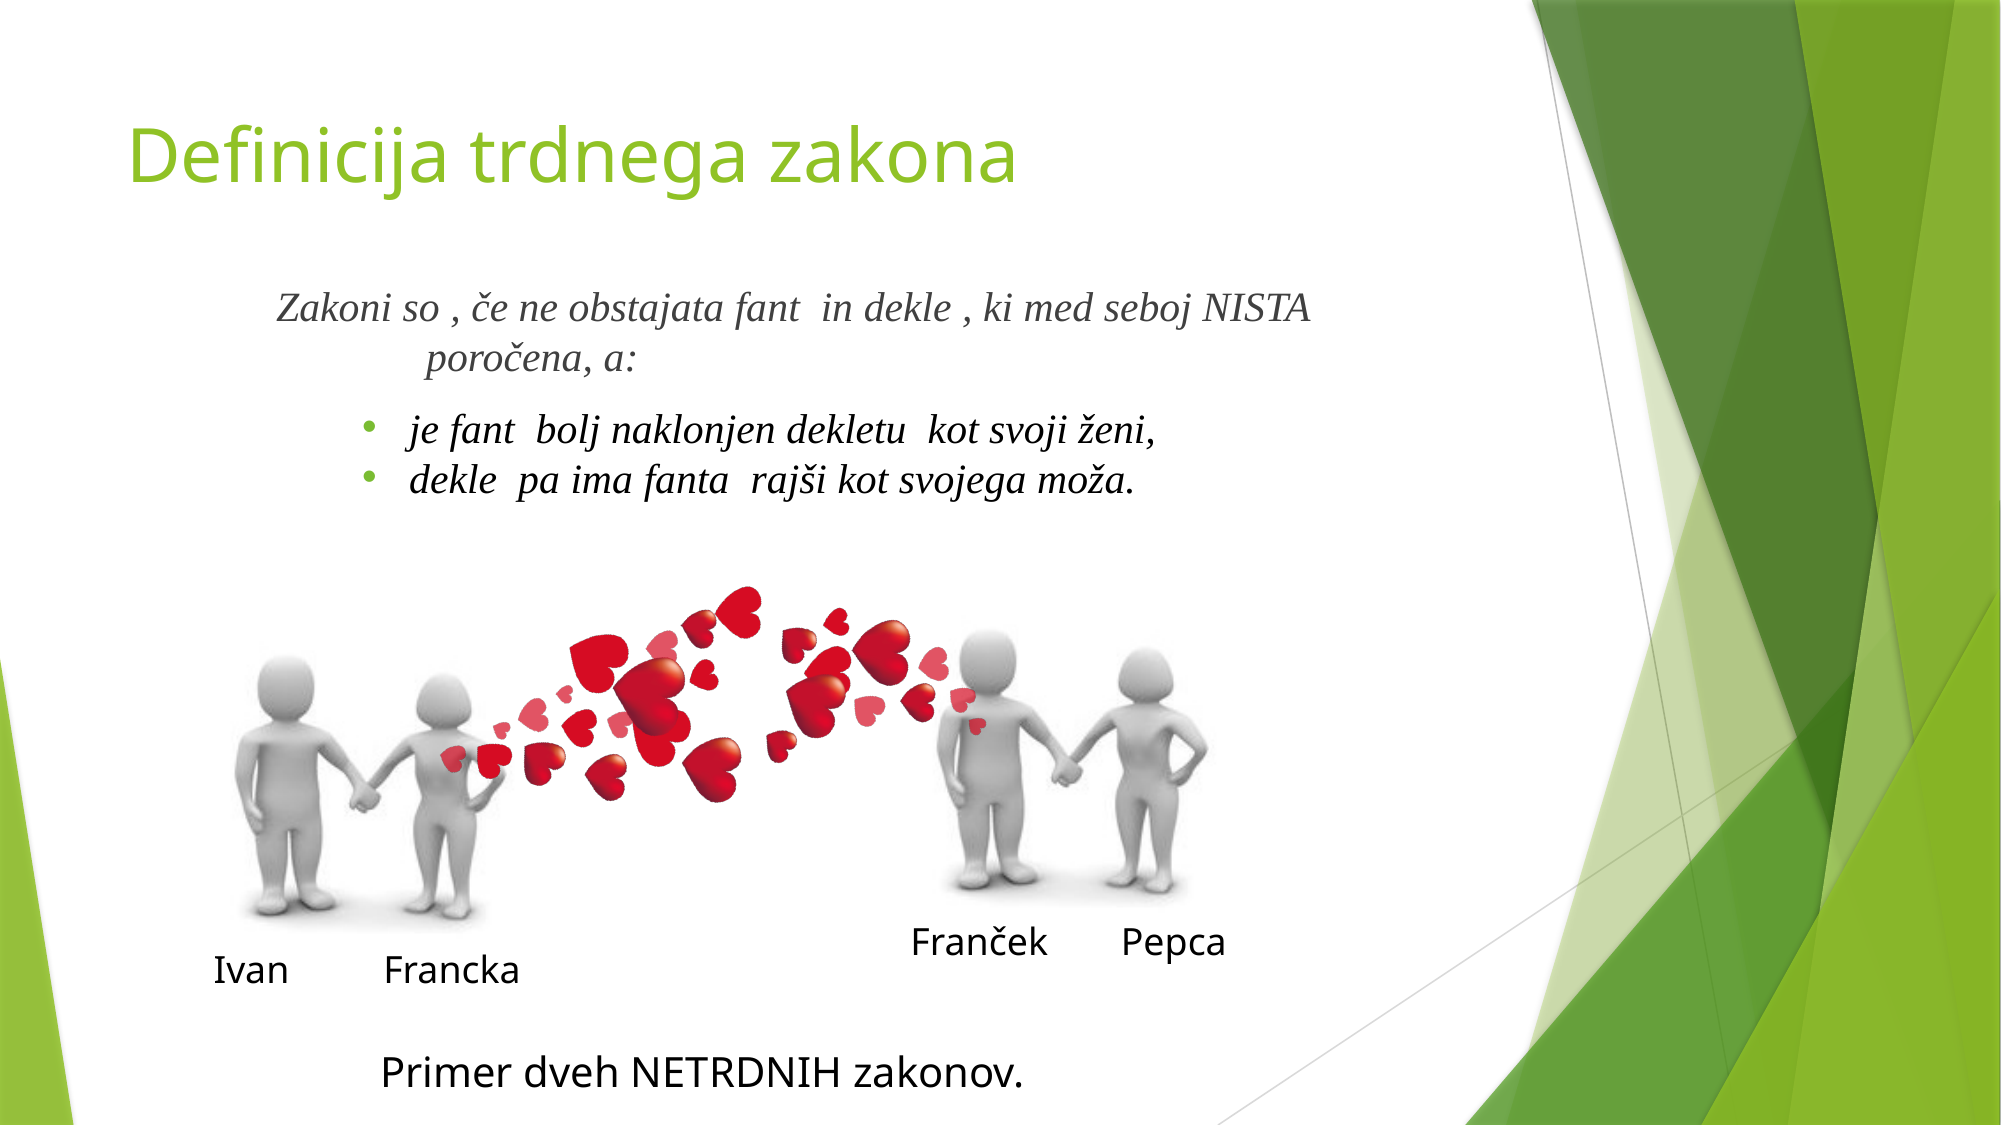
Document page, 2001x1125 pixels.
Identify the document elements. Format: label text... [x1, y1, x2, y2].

text_box Francka [368, 947, 560, 998]
picture [161, 456, 1285, 970]
text_box Primer dveh NETRDNIH zakonov. [355, 1038, 1051, 1104]
text_box Franček [895, 921, 1075, 971]
text_box Pepca [1106, 921, 1247, 971]
text_box Ivan [198, 947, 340, 998]
title Definicija trdnega zakona [111, 99, 1522, 222]
